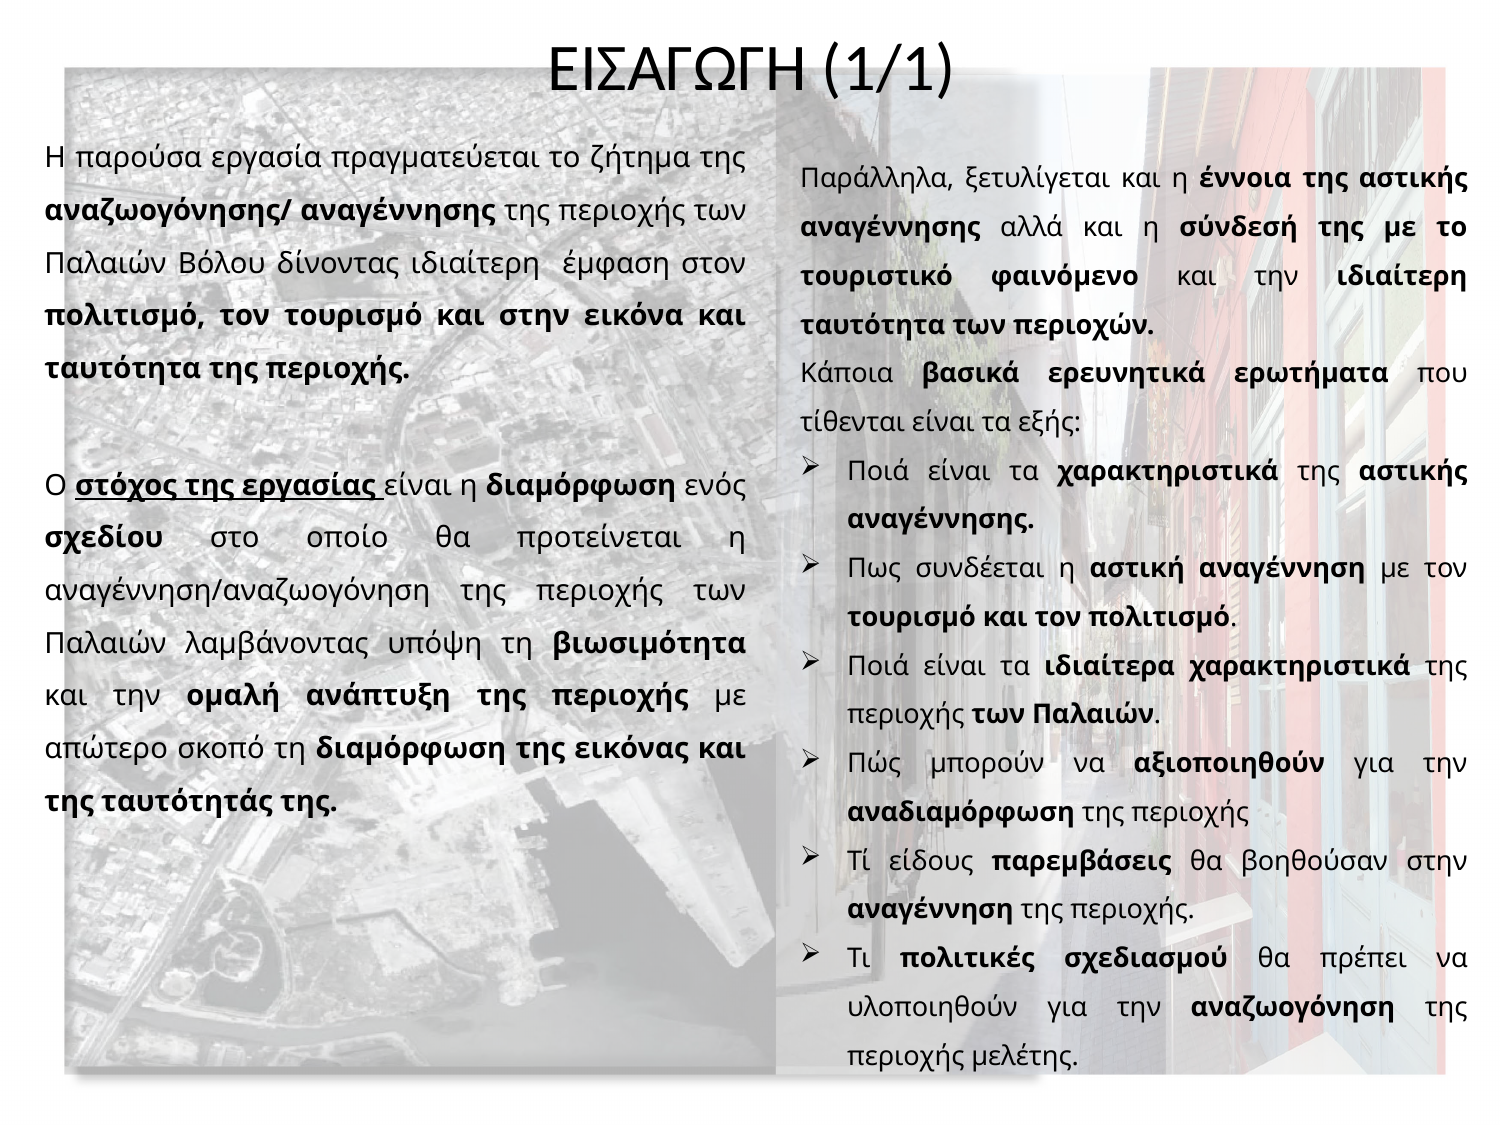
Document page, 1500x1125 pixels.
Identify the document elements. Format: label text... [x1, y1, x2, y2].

title ΕΙΣΑΓΩΓΗ (1/1) [76, 1, 1428, 126]
text_box Παράλληλα, ξετυλίγεται και η έννοια της αστικής αναγέννησης αλλά και η σύνδεσή της με το τουριστικό φαινόμενο και την ιδιαίτερη ταυτότητα των περιοχών. Κάποια βασικά ερευνητικά ερωτήματα που τίθενται είναι τα εξής: Ποιά είναι τα χαρακτηριστικά της αστικής αναγέννησης. Πως συνδέεται η αστική αναγέννηση με τον τουρισμό και τον πολιτισμό. Ποιά είναι τα ιδιαίτερα χαρακτηριστικά της περιοχής των Παλαιών. Πώς μπορούν να αξιοποιηθούν για την αναδιαμόρφωση της περιοχής Τί είδους παρεμβάσεις θα βοηθούσαν στην αναγέννηση της περιοχής. Τι πολιτικές σχεδιασμού θα πρέπει να υλοποιηθούν για την αναζωογόνηση της περιοχής μελέτης. [785, 137, 1483, 1125]
list Η παρούσα εργασία πραγματεύεται το ζήτημα της αναζωογόνησης/ αναγέννησης της περιοχής των Παλαιών Βόλου δίνοντας ιδιαίτερη έμφαση στον πολιτισμό, τον τουρισμό και στην εικόνα και ταυτότητα της περιοχής. Ο στόχος της εργασίας είναι η διαμόρφωση ενός σχεδίου στο οποίο θα προτείνεται η αναγέννηση/αναζωογόνηση της περιοχής των Παλαιών λαμβάνοντας υπόψη τη βιωσιμότητα και την ομαλή ανάπτυξη της περιοχής με απώτερο σκοπό τη διαμόρφωση της εικόνας και της ταυτότητάς της. [29, 113, 762, 1125]
